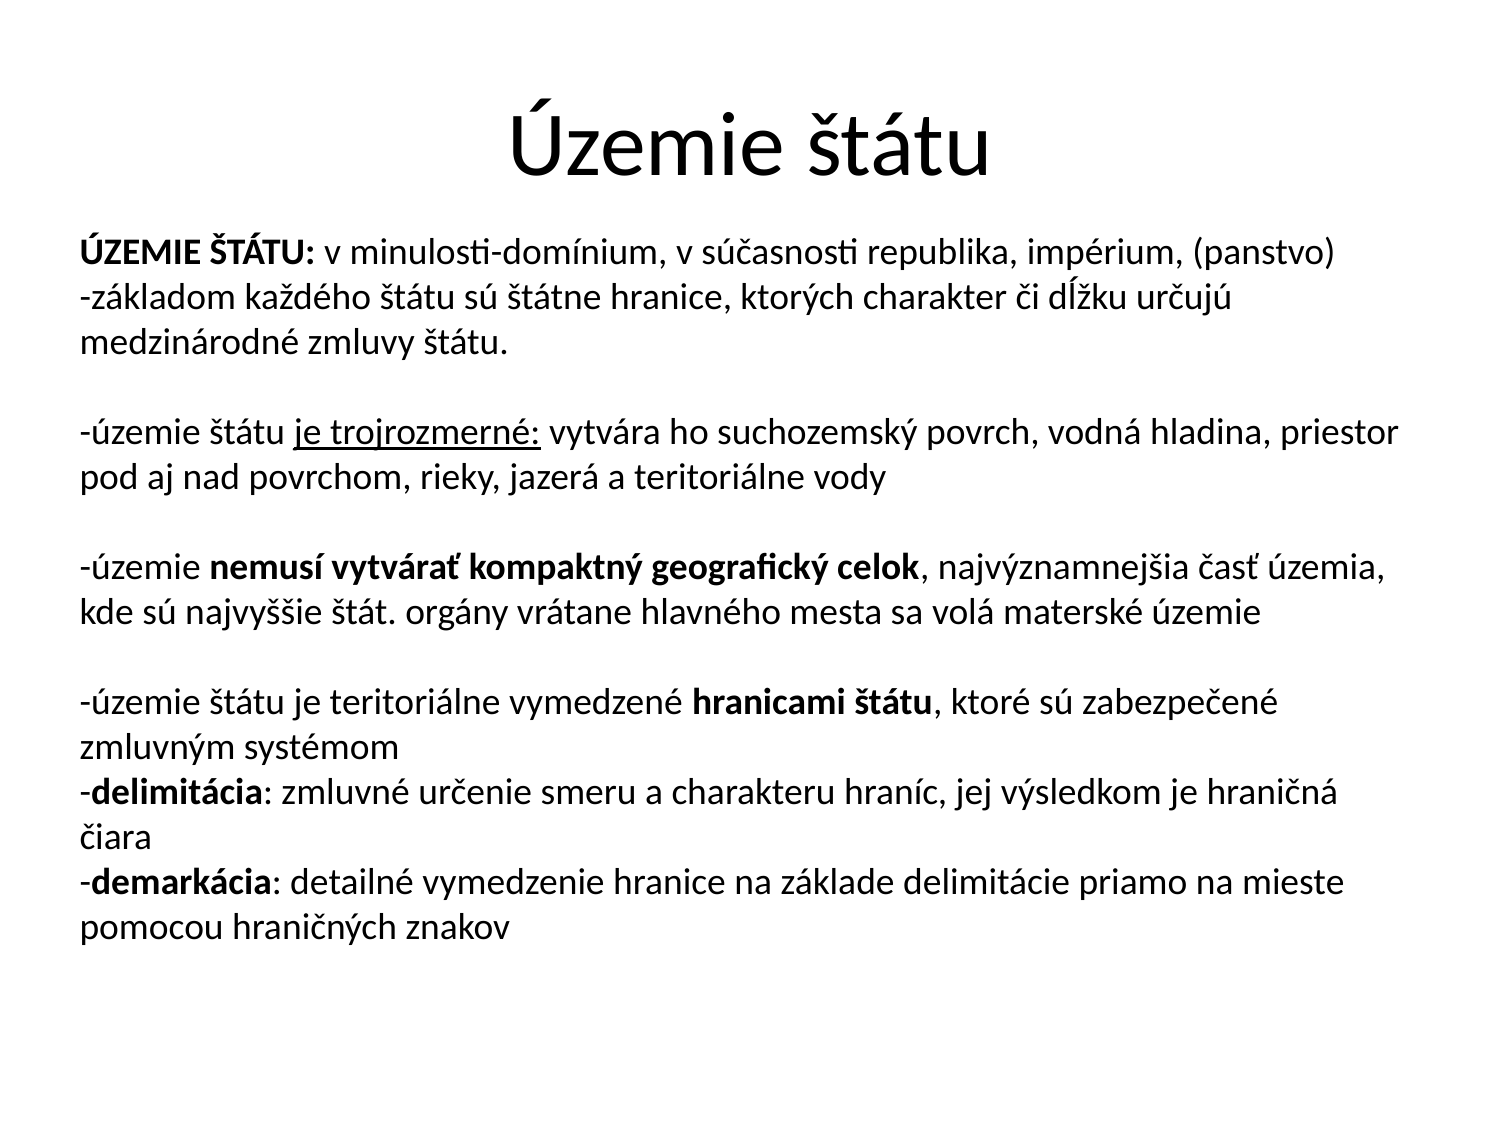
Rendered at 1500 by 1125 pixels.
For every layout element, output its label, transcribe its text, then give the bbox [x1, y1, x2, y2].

title Územie štátu [75, 45, 1425, 219]
text_box ÚZEMIE ŠTÁTU: v minulosti-domínium, v súčasnosti republika, impérium, (panstvo) -základom každého štátu sú štátne hranice, ktorých charakter či dĺžku určujú medzinárodné zmluvy štátu. -územie štátu je trojrozmerné: vytvára ho suchozemský povrch, vodná hladina, priestor pod aj nad povrchom, rieky, jazerá a teritoriálne vody -územie nemusí vytvárať kompaktný geografický celok, najvýznamnejšia časť územia, kde sú najvyššie štát. orgány vrátane hlavného mesta sa volá materské územie -územie štátu je teritoriálne vymedzené hranicami štátu, ktoré sú zabezpečené zmluvným systémom -delimitácia: zmluvné určenie smeru a charakteru hraníc, jej výsledkom je hraničná čiara -demarkácia: detailné vymedzenie hranice na základe delimitácie priamo na mieste pomocou hraničných znakov [64, 219, 1436, 955]
